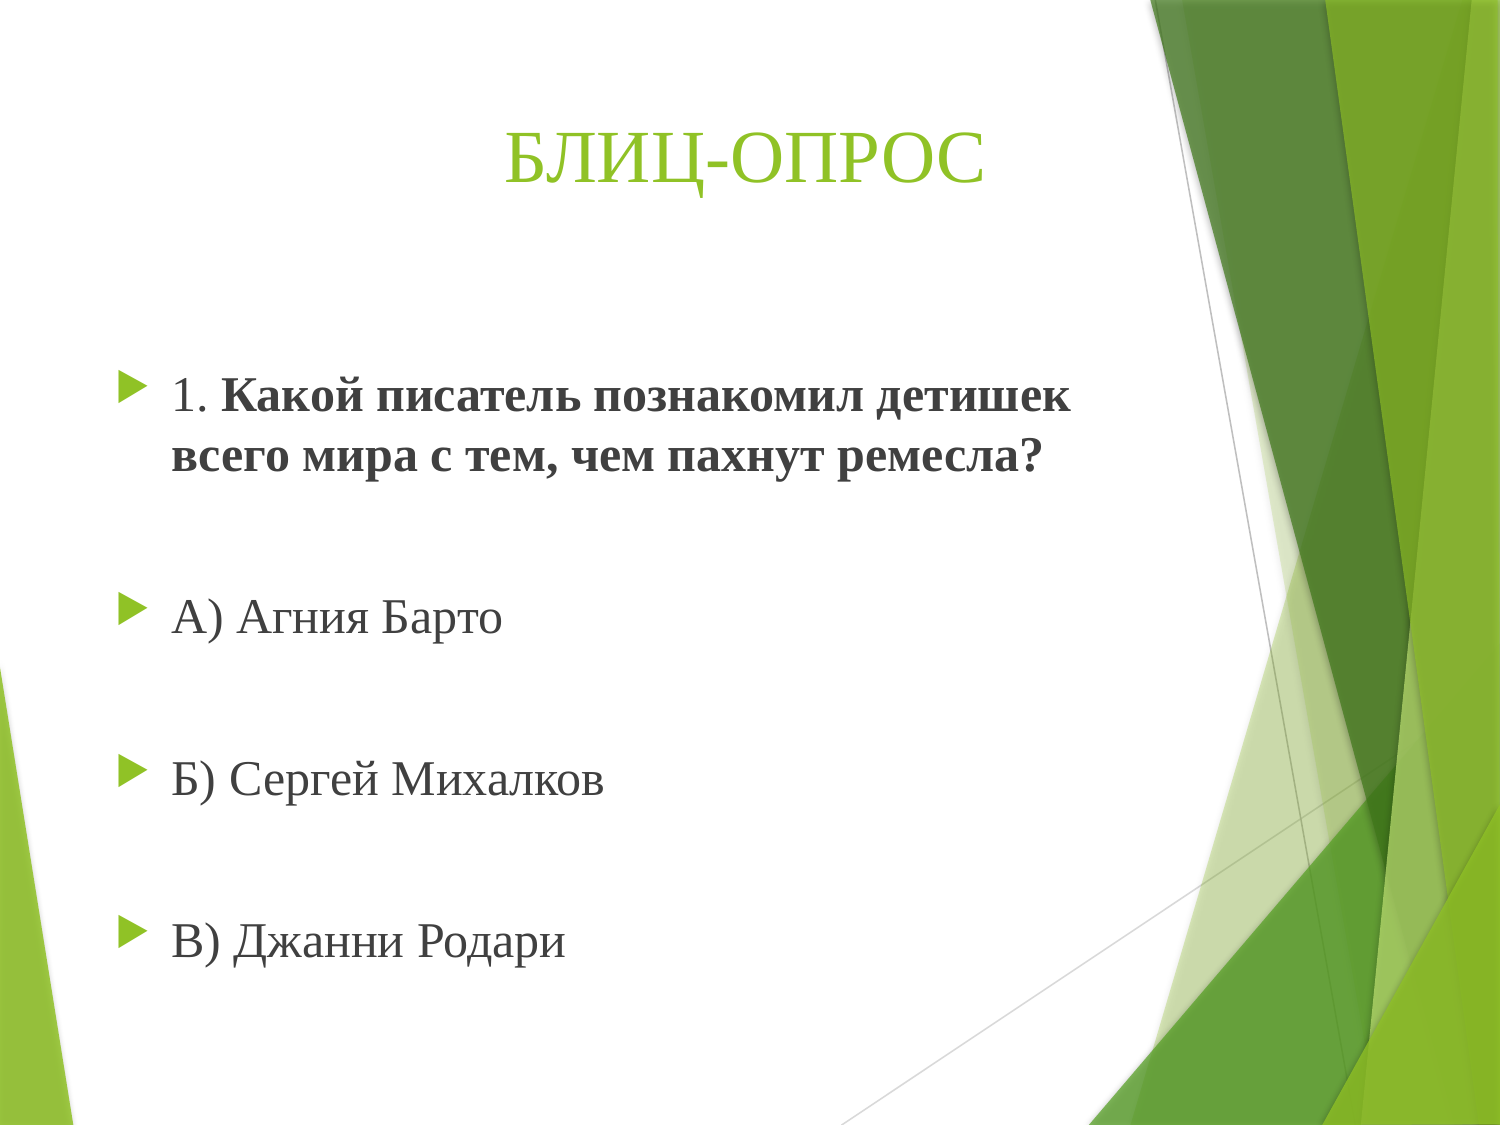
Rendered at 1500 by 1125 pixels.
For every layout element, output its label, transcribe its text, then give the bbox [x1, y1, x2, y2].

title БЛИЦ-ОПРОС [99, 99, 1142, 317]
list 1. Какой писатель познакомил детишек всего мира с тем, чем пахнут ремесла? А) Агния Барто Б) Сергей Михалков В) Джанни Родари [99, 354, 1142, 992]
